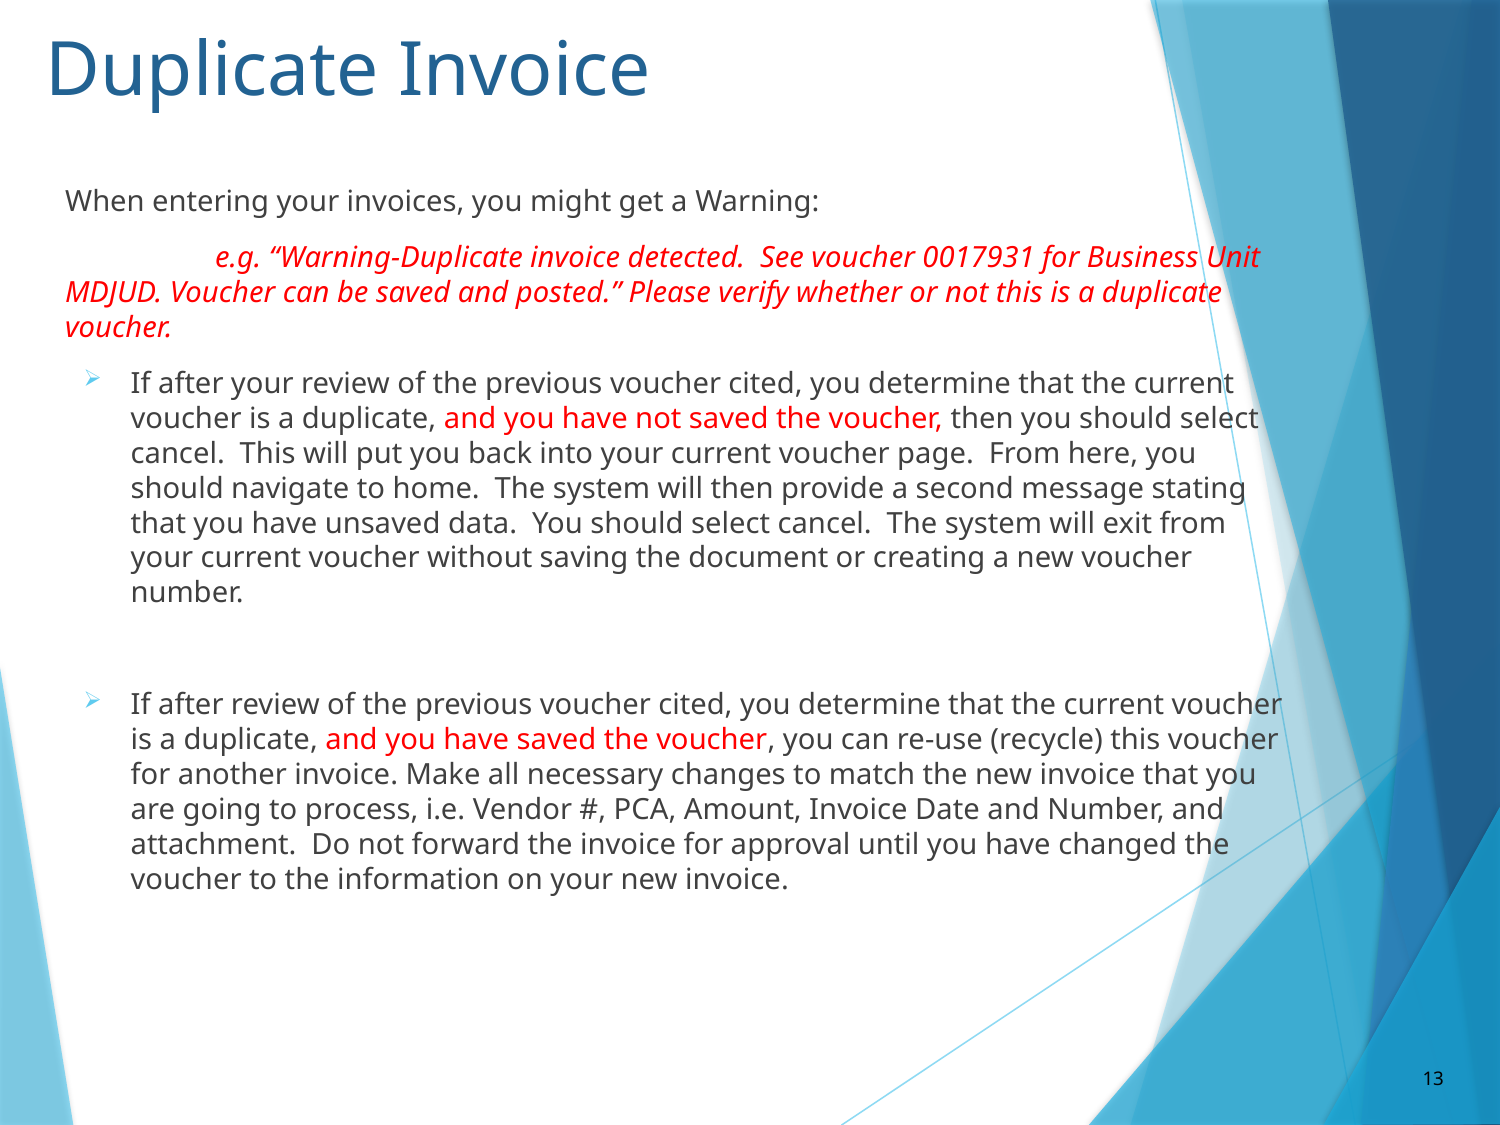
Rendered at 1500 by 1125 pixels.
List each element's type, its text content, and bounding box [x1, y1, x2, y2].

slide_number 13 [1374, 1049, 1460, 1109]
list When entering your invoices, you might get a Warning: e.g. “Warning-Duplicate invoice detected. See voucher 0017931 for Business Unit MDJUD. Voucher can be saved and posted.” Please verify whether or not this is a duplicate voucher. If after your review of the previous voucher cited, you determine that the current voucher is a duplicate, and you have not saved the voucher, then you should select cancel. This will put you back into your current voucher page. From here, you should navigate to home. The system will then provide a second message stating that you have unsaved data. You should select cancel. The system will exit from your current voucher without saving the document or creating a new voucher number. If after review of the previous voucher cited, you determine that the current voucher is a duplicate, and you have saved the voucher, you can re-use (recycle) this voucher for another invoice. Make all necessary changes to match the new invoice that you are going to process, i.e. Vendor #, PCA, Amount, Invoice Date and Number, and attachment. Do not forward the invoice for approval until you have changed the voucher to the information on your new invoice. [50, 174, 1300, 812]
title Duplicate Invoice [0, 12, 879, 230]
